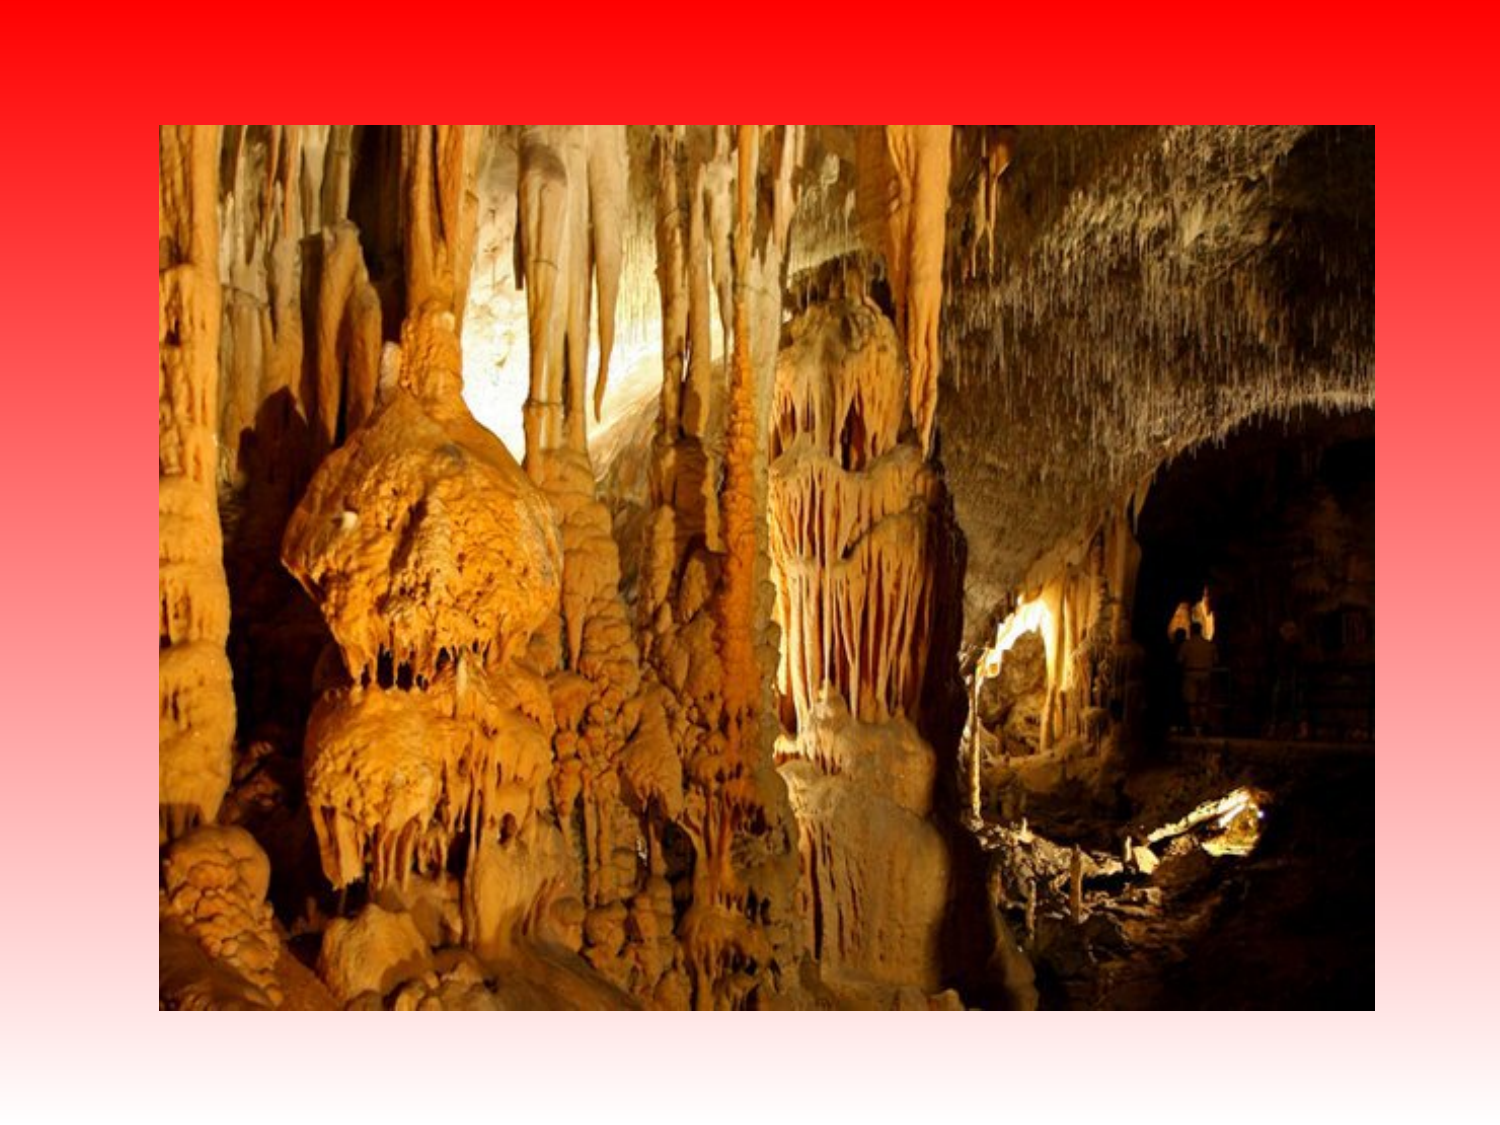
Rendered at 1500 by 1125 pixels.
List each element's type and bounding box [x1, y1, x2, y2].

picture [159, 125, 1376, 1011]
